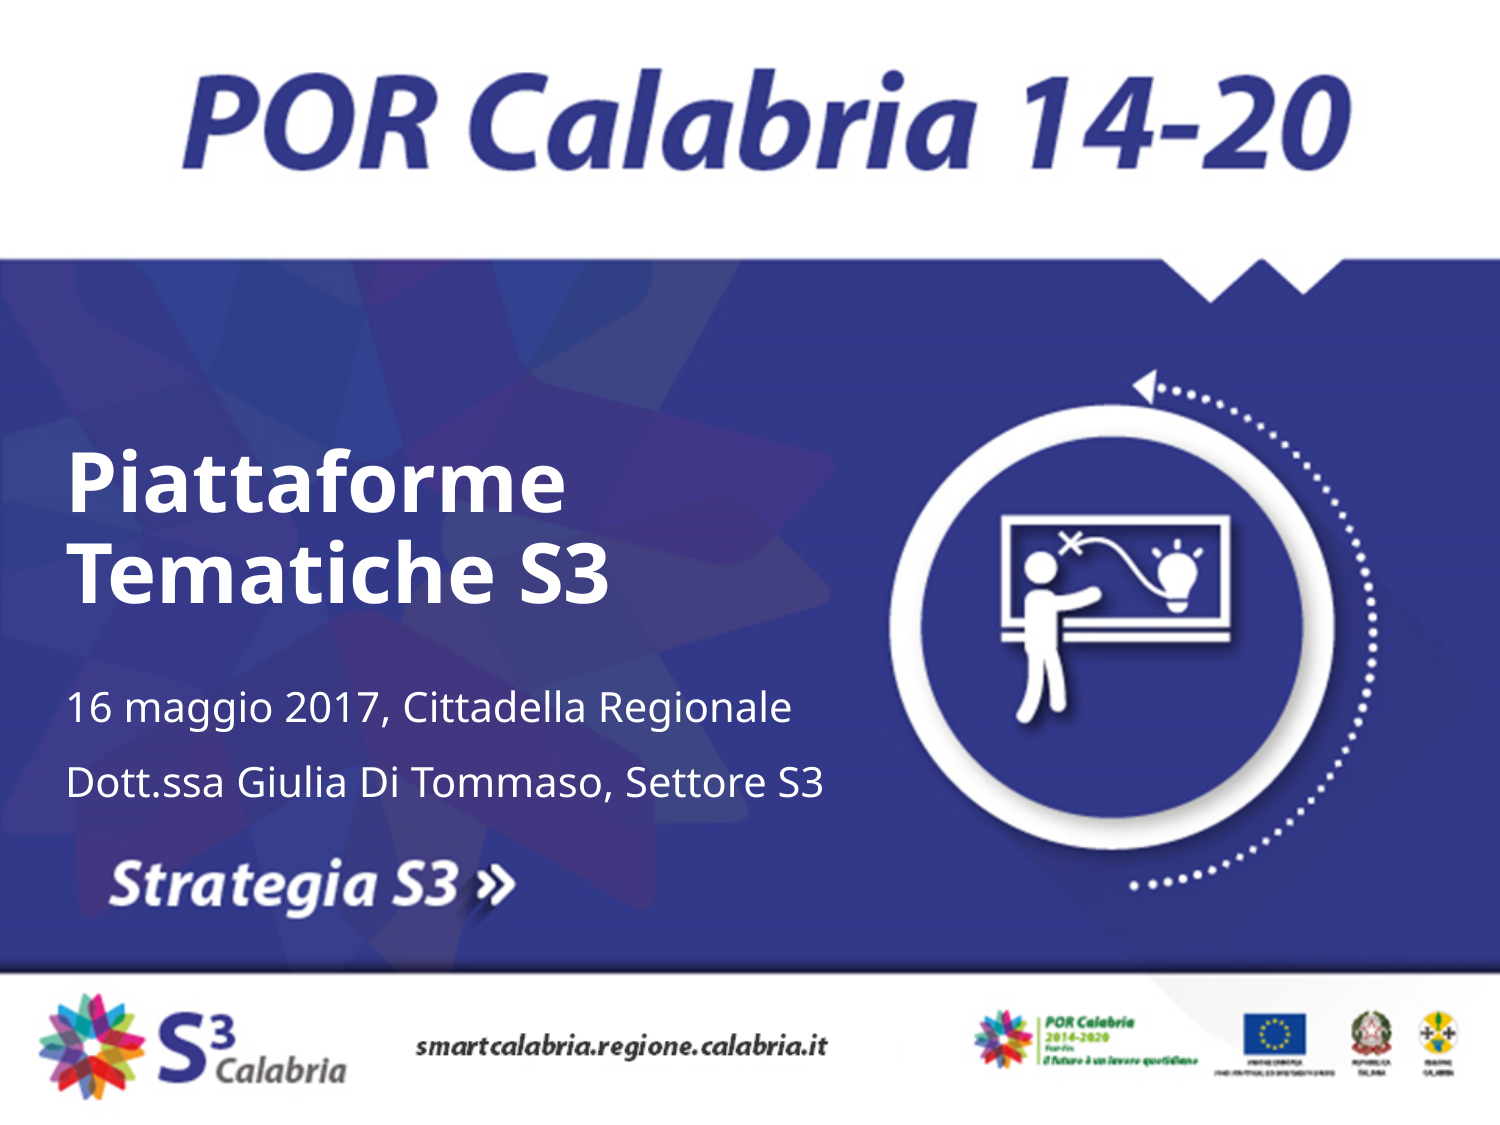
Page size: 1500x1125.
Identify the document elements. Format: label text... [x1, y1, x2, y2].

picture [0, 0, 1500, 1125]
subtitle 16 maggio 2017, Cittadella Regionale Dott.ssa Giulia Di Tommaso, Settore S3 [64, 680, 880, 823]
title Piattaforme Tematiche S3 [64, 278, 880, 622]
